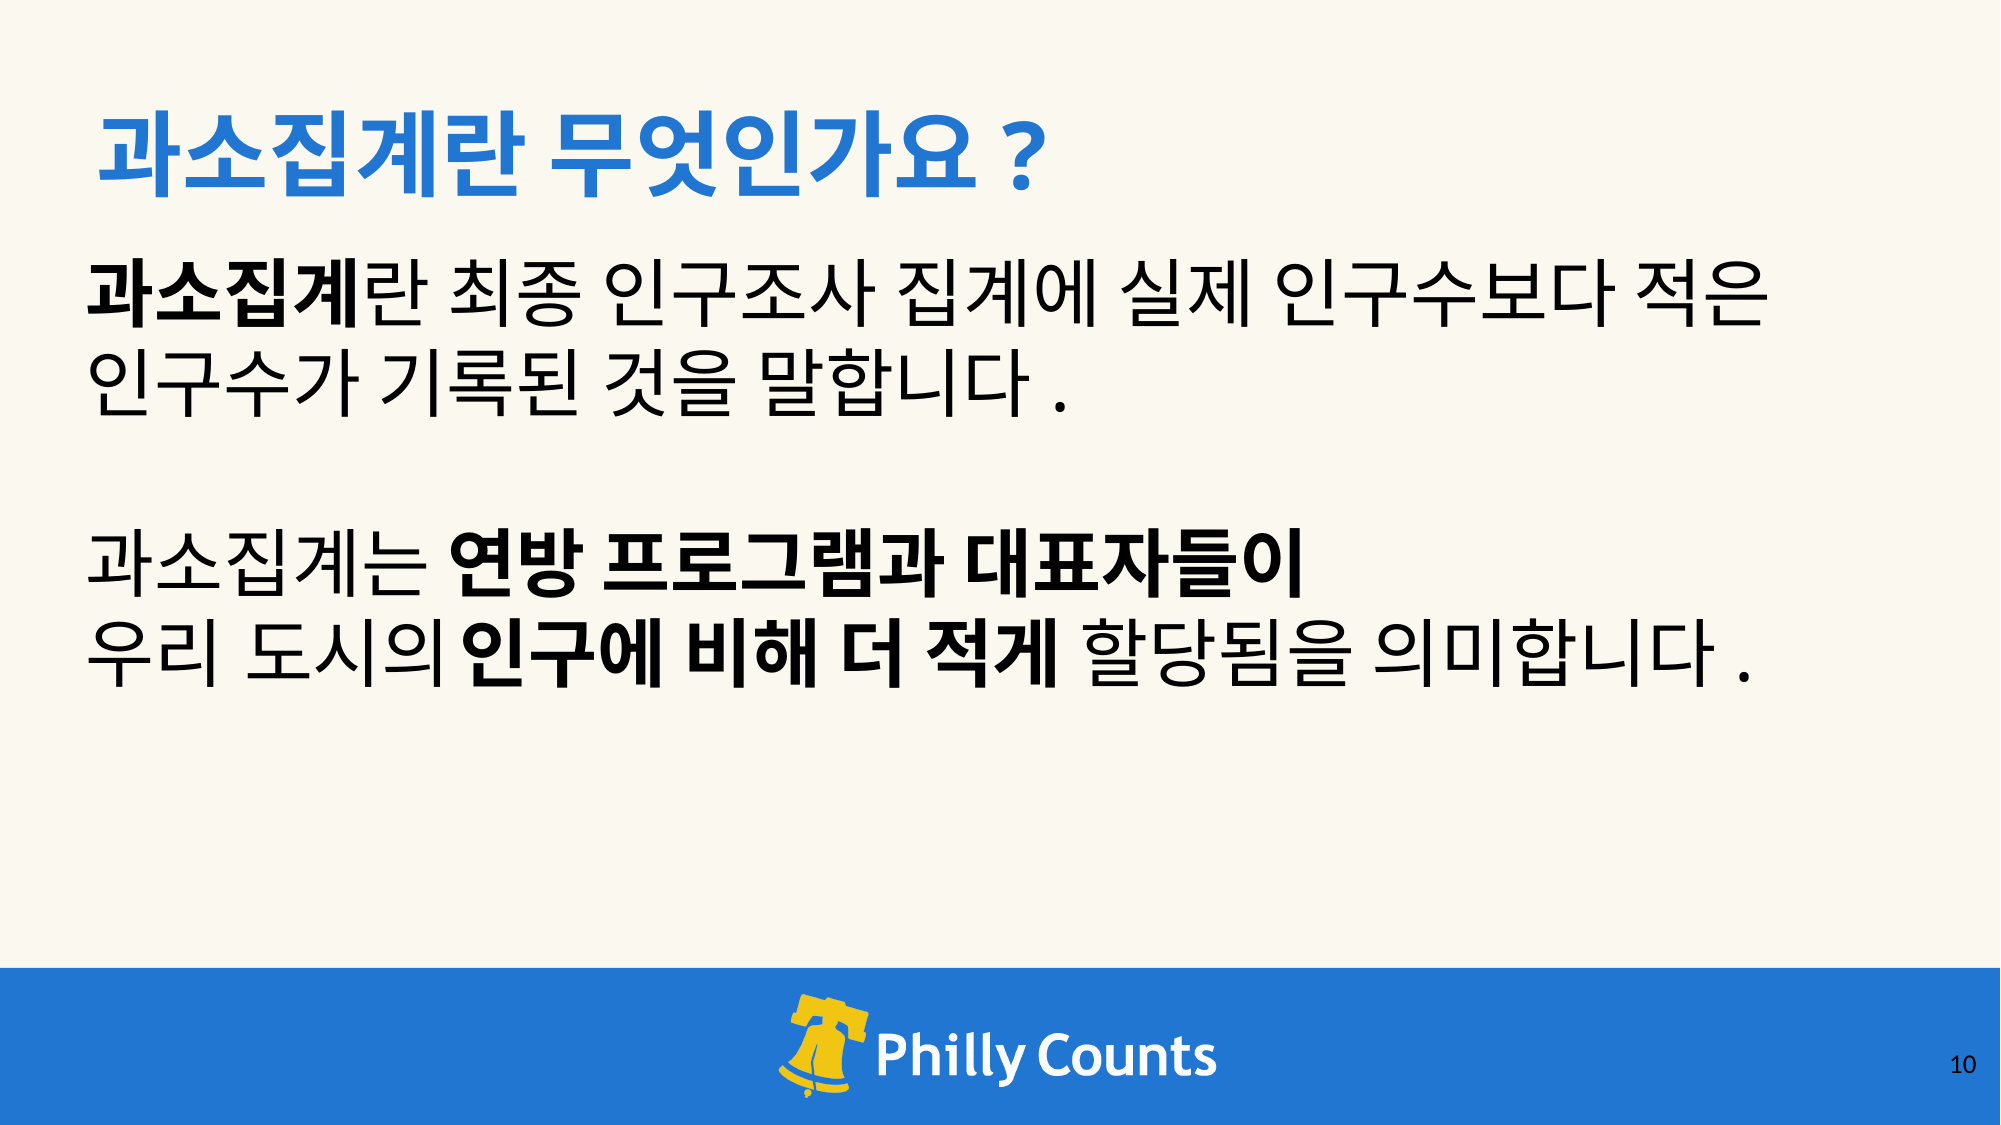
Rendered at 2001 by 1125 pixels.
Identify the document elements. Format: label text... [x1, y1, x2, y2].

text_box 과소집계란 최종 인구조사 집계에 실제 인구수보다 적은 인구수가 기록된 것을 말합니다. 과소집계는 연방 프로그램과 대표자들이 우리 도시의 인구에 비해 더 적게 할당됨을 의미합니다. [70, 231, 1985, 415]
slide_number ‹#› [1871, 1038, 1992, 1125]
picture [776, 994, 1224, 1098]
text_box 과소집계란 무엇인가요? [81, 81, 1852, 231]
